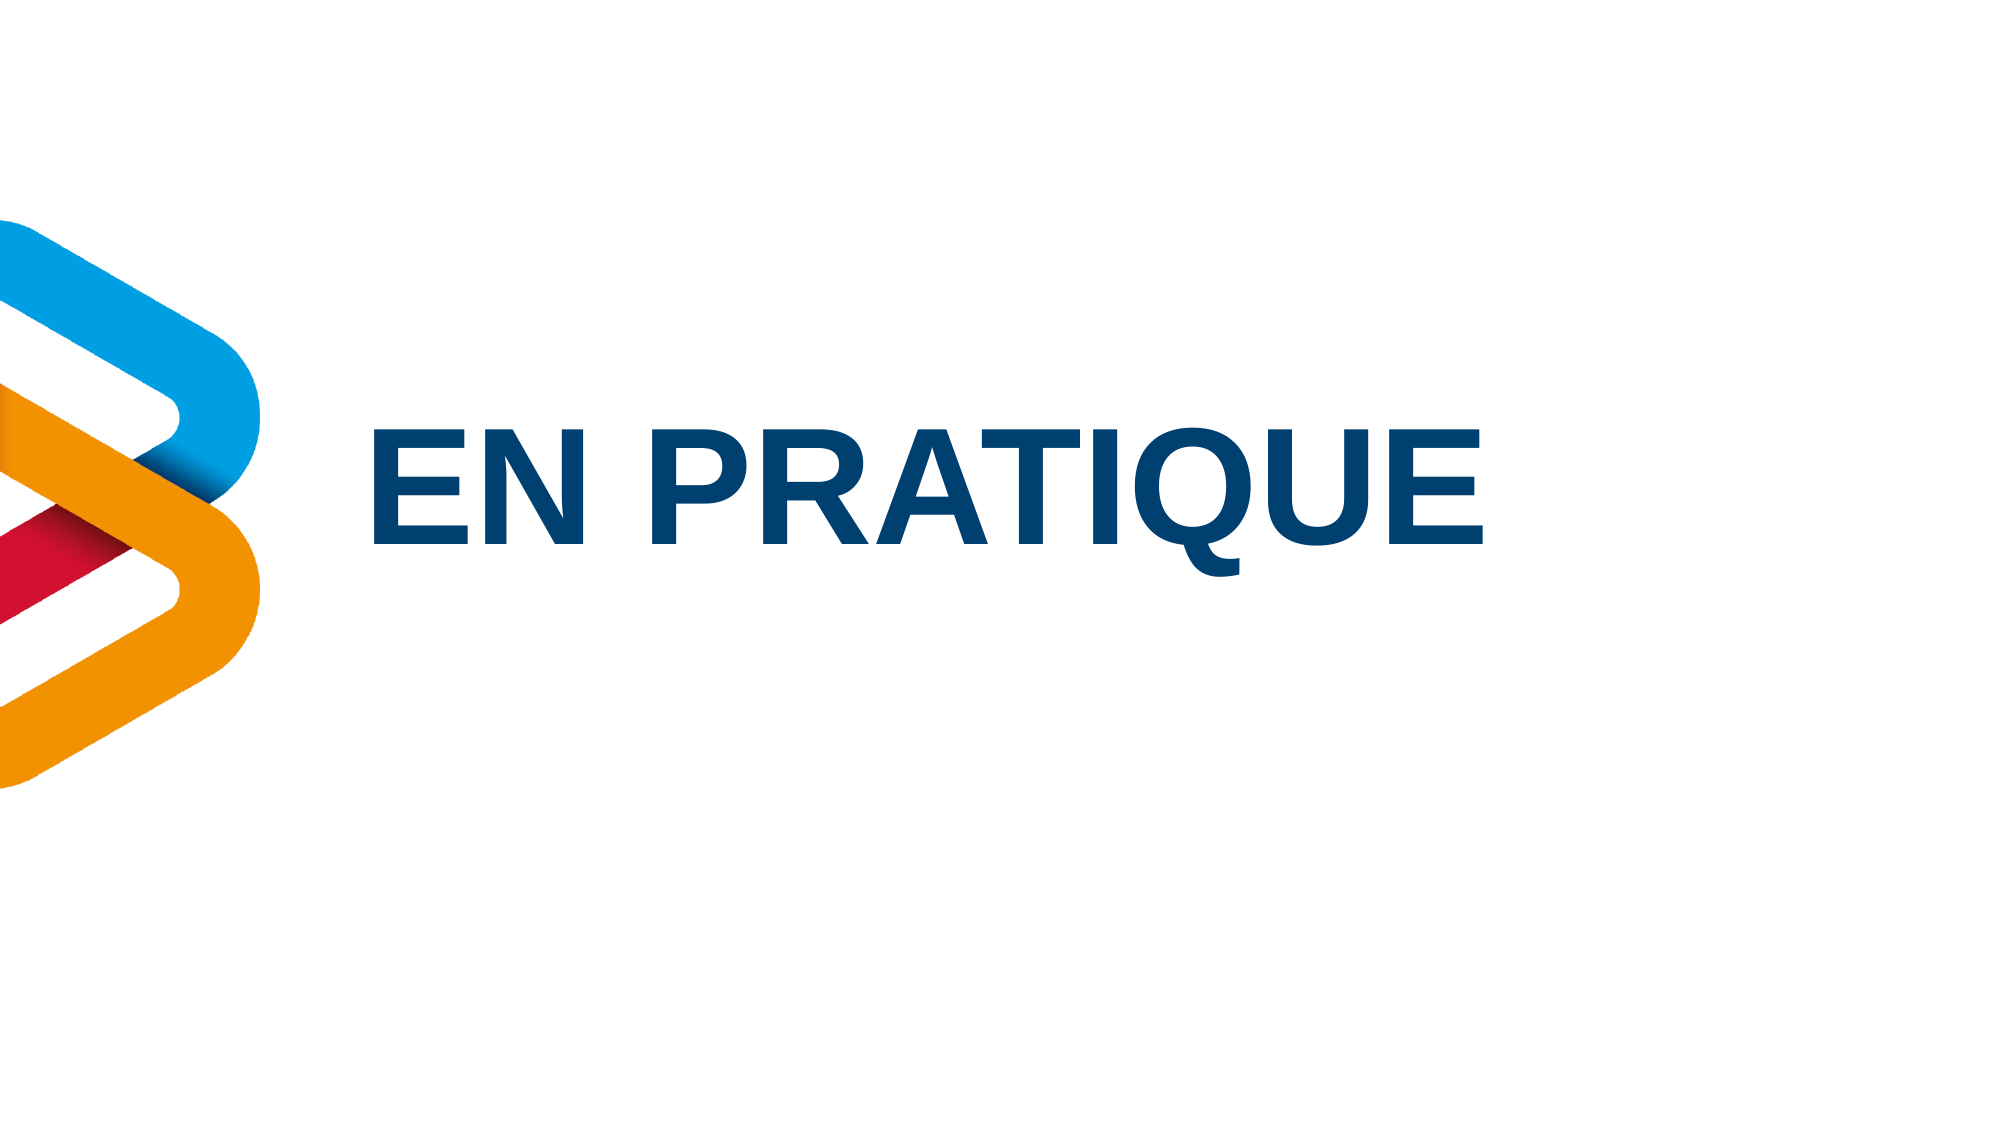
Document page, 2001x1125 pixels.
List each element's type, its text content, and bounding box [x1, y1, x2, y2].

list EN PRATIQUE [348, 392, 1853, 684]
picture [0, 302, 260, 789]
picture [0, 219, 260, 399]
